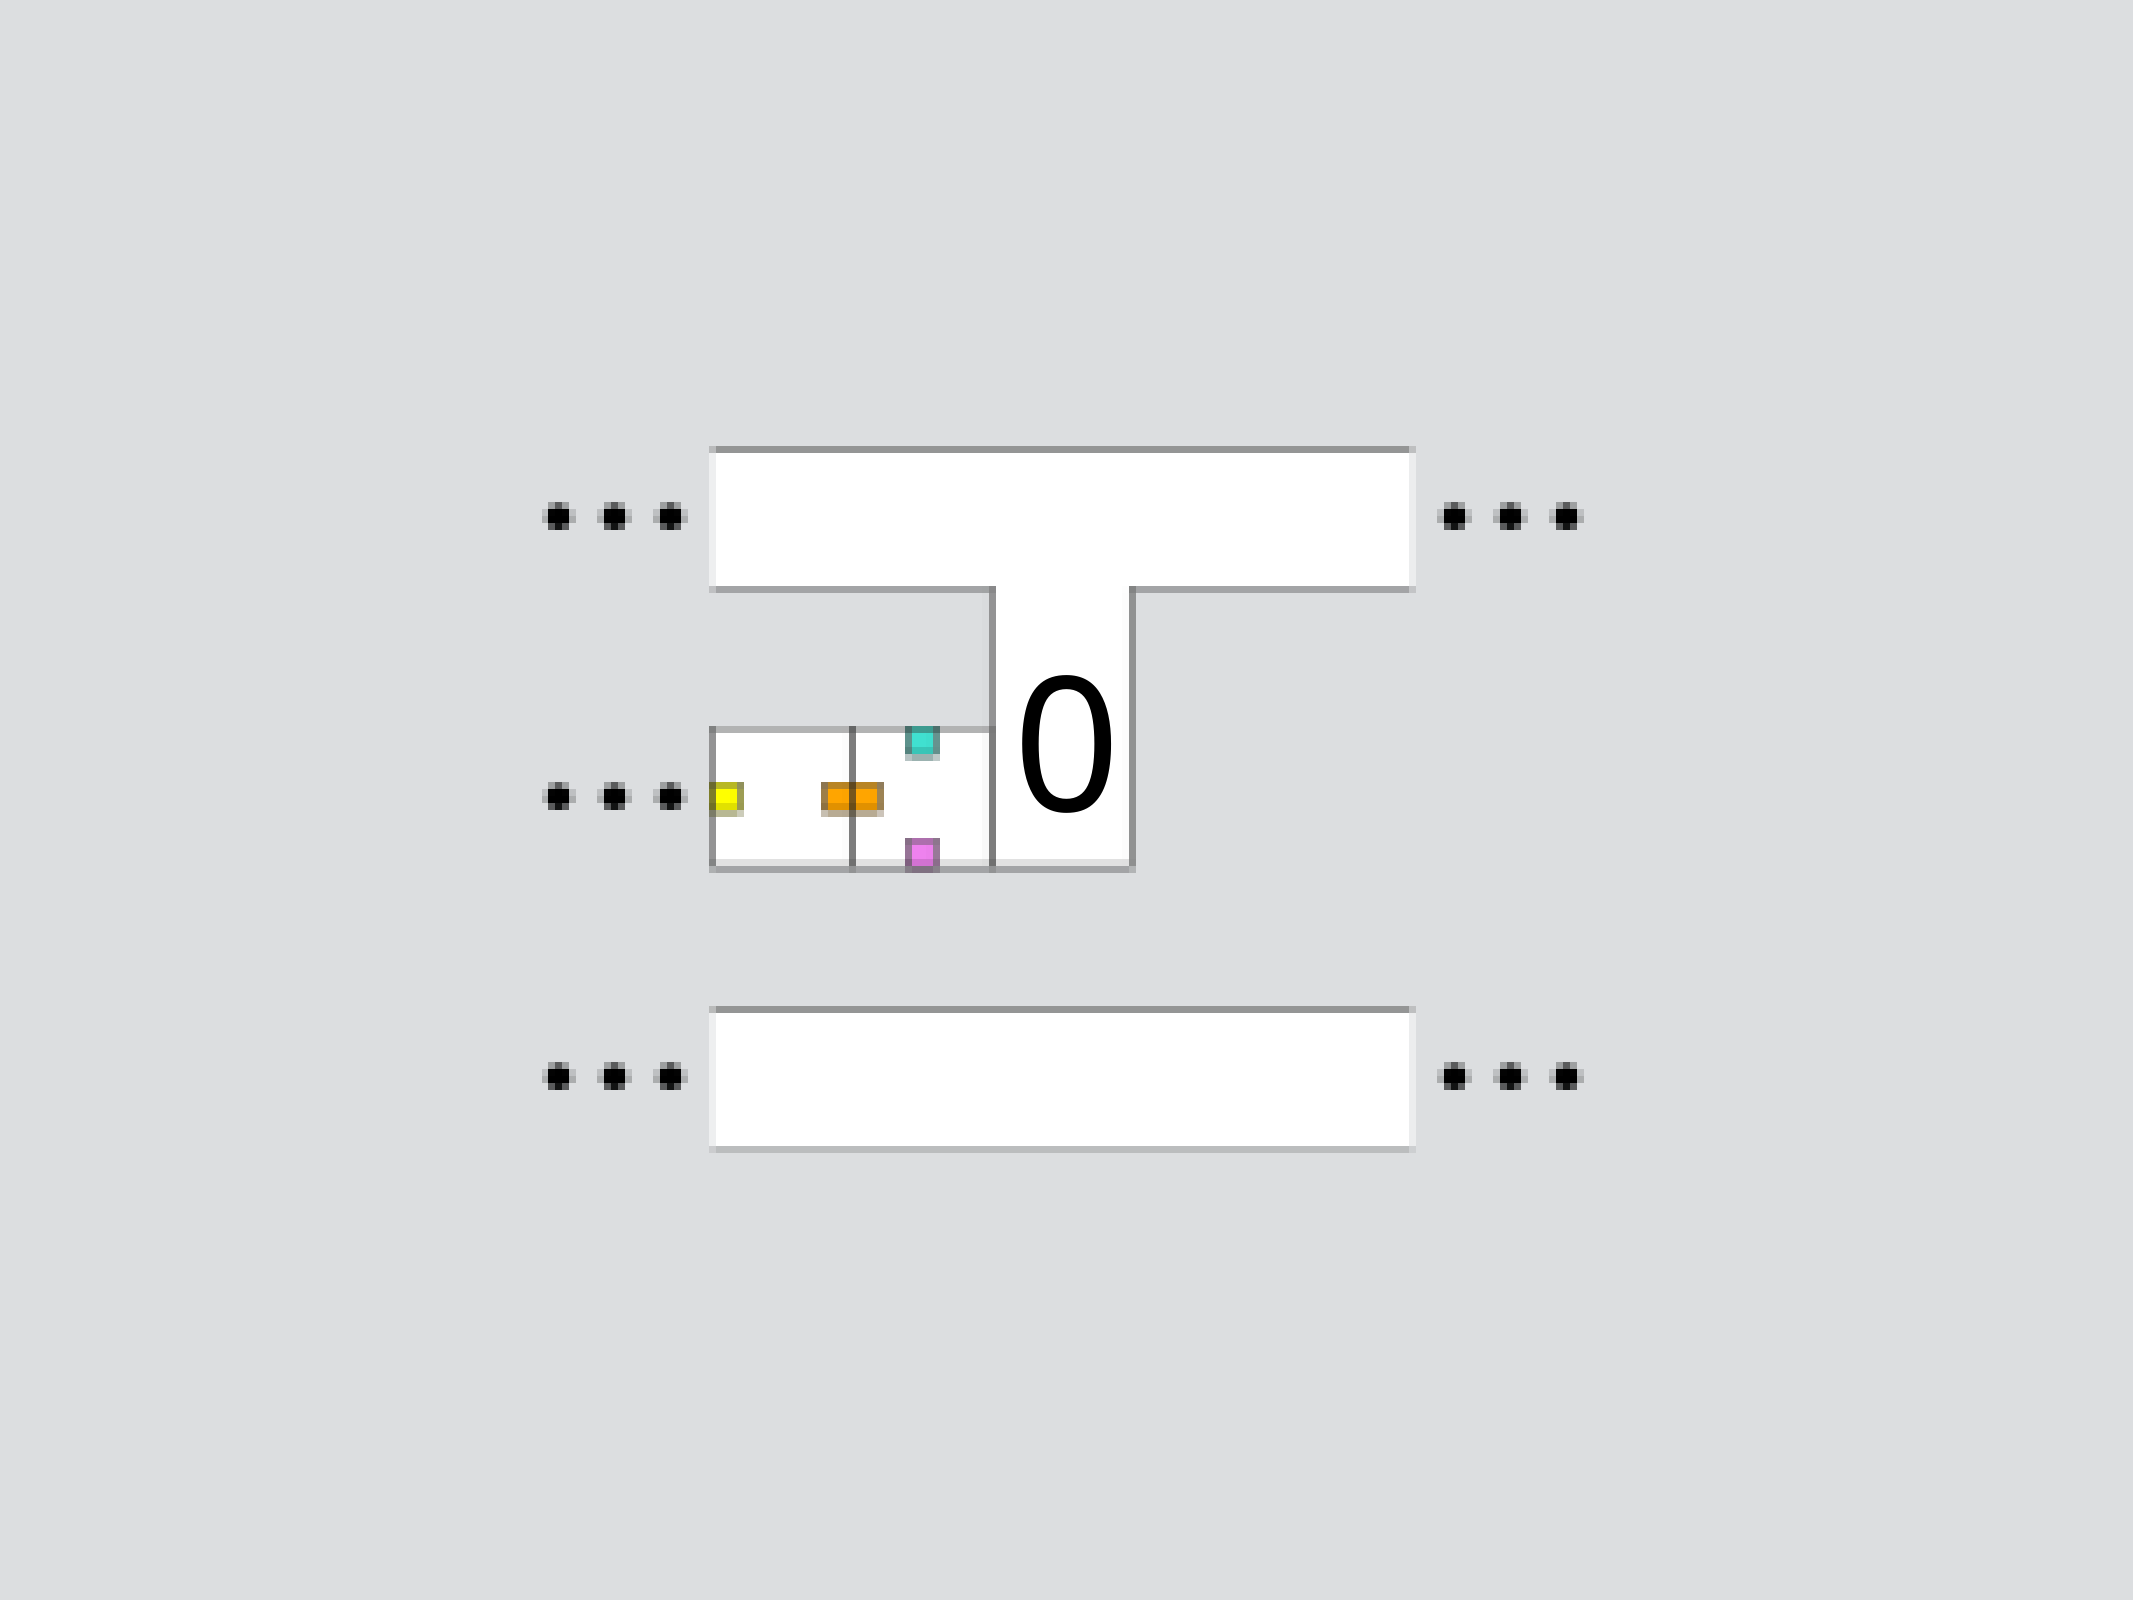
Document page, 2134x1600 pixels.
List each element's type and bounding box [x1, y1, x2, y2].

picture [542, 446, 1591, 1154]
